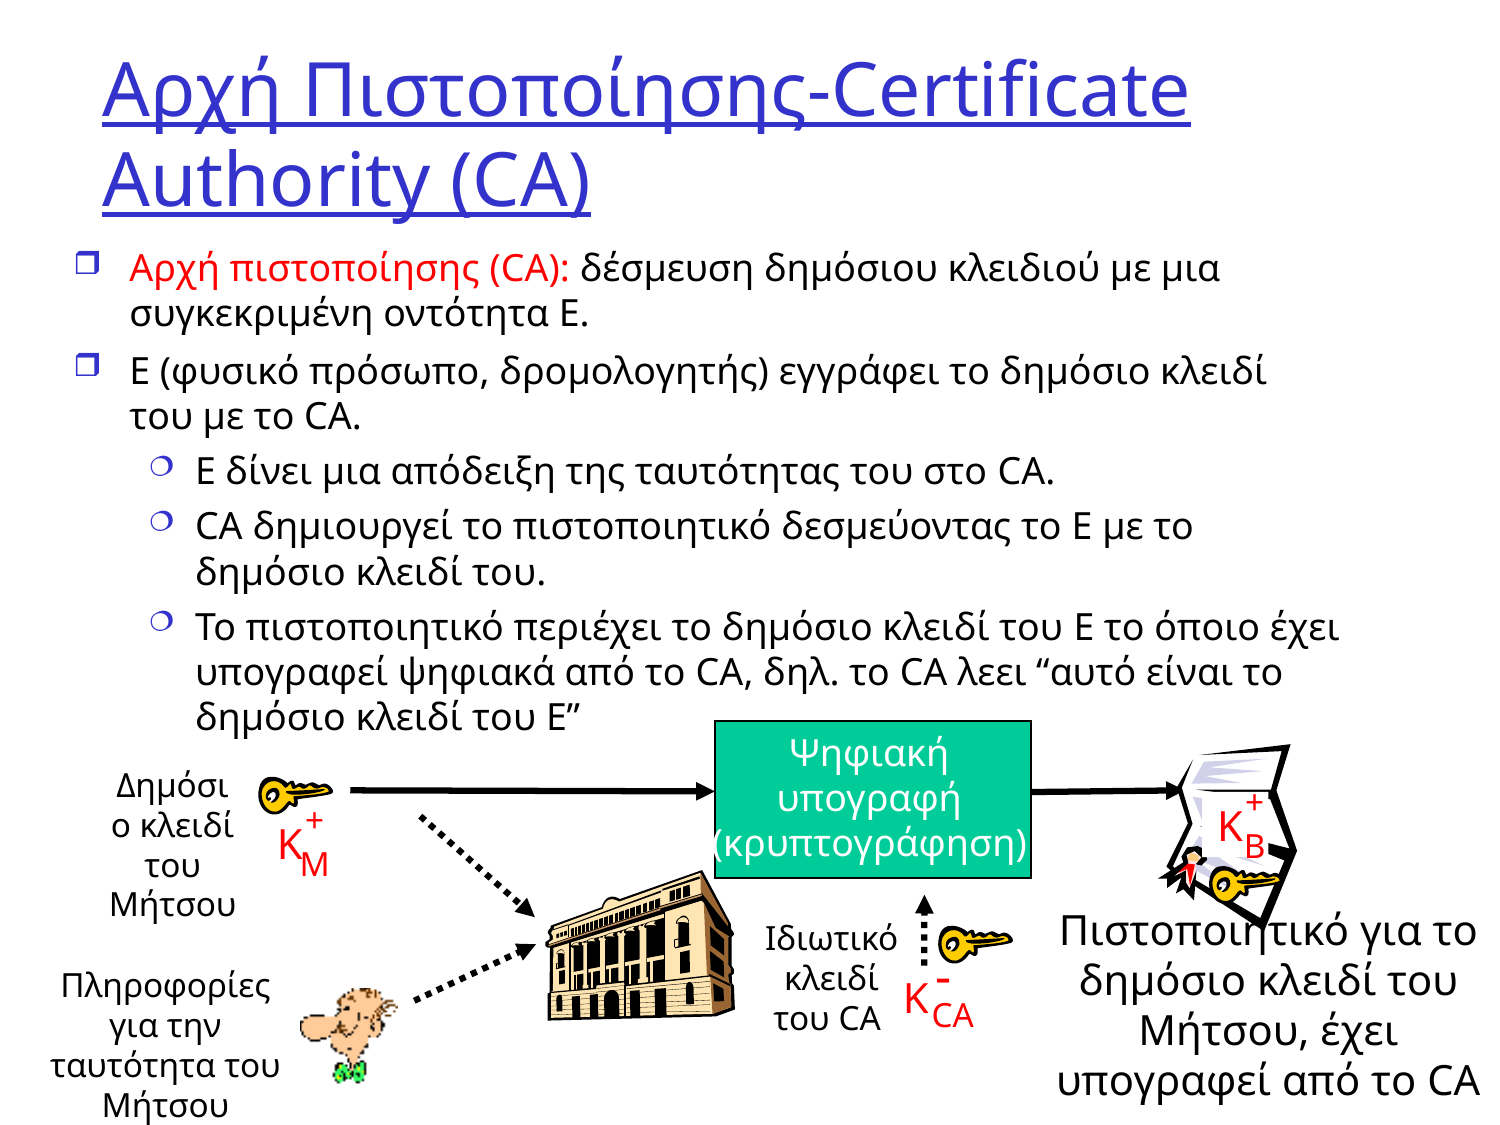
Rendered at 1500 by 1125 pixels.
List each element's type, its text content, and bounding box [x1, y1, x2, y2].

text_box Πιστοποιητικό για το δημόσιο κλειδί του Μήτσου, έχει υπογραφεί από το CA [1036, 895, 1500, 1112]
picture [937, 925, 1014, 965]
picture [257, 776, 334, 816]
text_box - [920, 936, 932, 962]
text_box Δημόσιο κλειδί του Μήτσου [93, 756, 252, 932]
text_box [521, 943, 536, 956]
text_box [261, 791, 345, 892]
picture [299, 988, 398, 1088]
text_box [499, 885, 535, 918]
text_box Ιδιωτικό κλειδί του CA [737, 909, 926, 1045]
picture [544, 869, 736, 1021]
title Αρχή Πιστοποίησης-Certificate Authority (CA) [87, 37, 1363, 226]
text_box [887, 963, 990, 1043]
text_box [918, 894, 931, 909]
text_box Πληροφορίες για την ταυτότητα του Μήτσου [23, 956, 308, 1125]
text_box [644, 720, 1095, 879]
list Αρχή πιστοποίησης (CA): δέσμευση δημόσιου κλειδιού με μια συγκεκριμένη οντότητα E. E (φυσικό πρόσωπο, δρομολογητής) εγγράφει το δημόσιο κλειδί του με το CA. E δίνει μια απόδειξη της ταυτότητας του στο CA. CA δημιουργεί το πιστοποιητικό δεσμεύοντας το E με το δημόσιο κλειδί του. Το πιστοποιητικό περιέχει το δημόσιο κλειδί του E το όποιο έχει υπογραφεί ψηφιακά από το CA, δηλ. το CA λεει “αυτό είναι το δημόσιο κλειδί του E” [58, 236, 1356, 1000]
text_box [1157, 742, 1299, 933]
